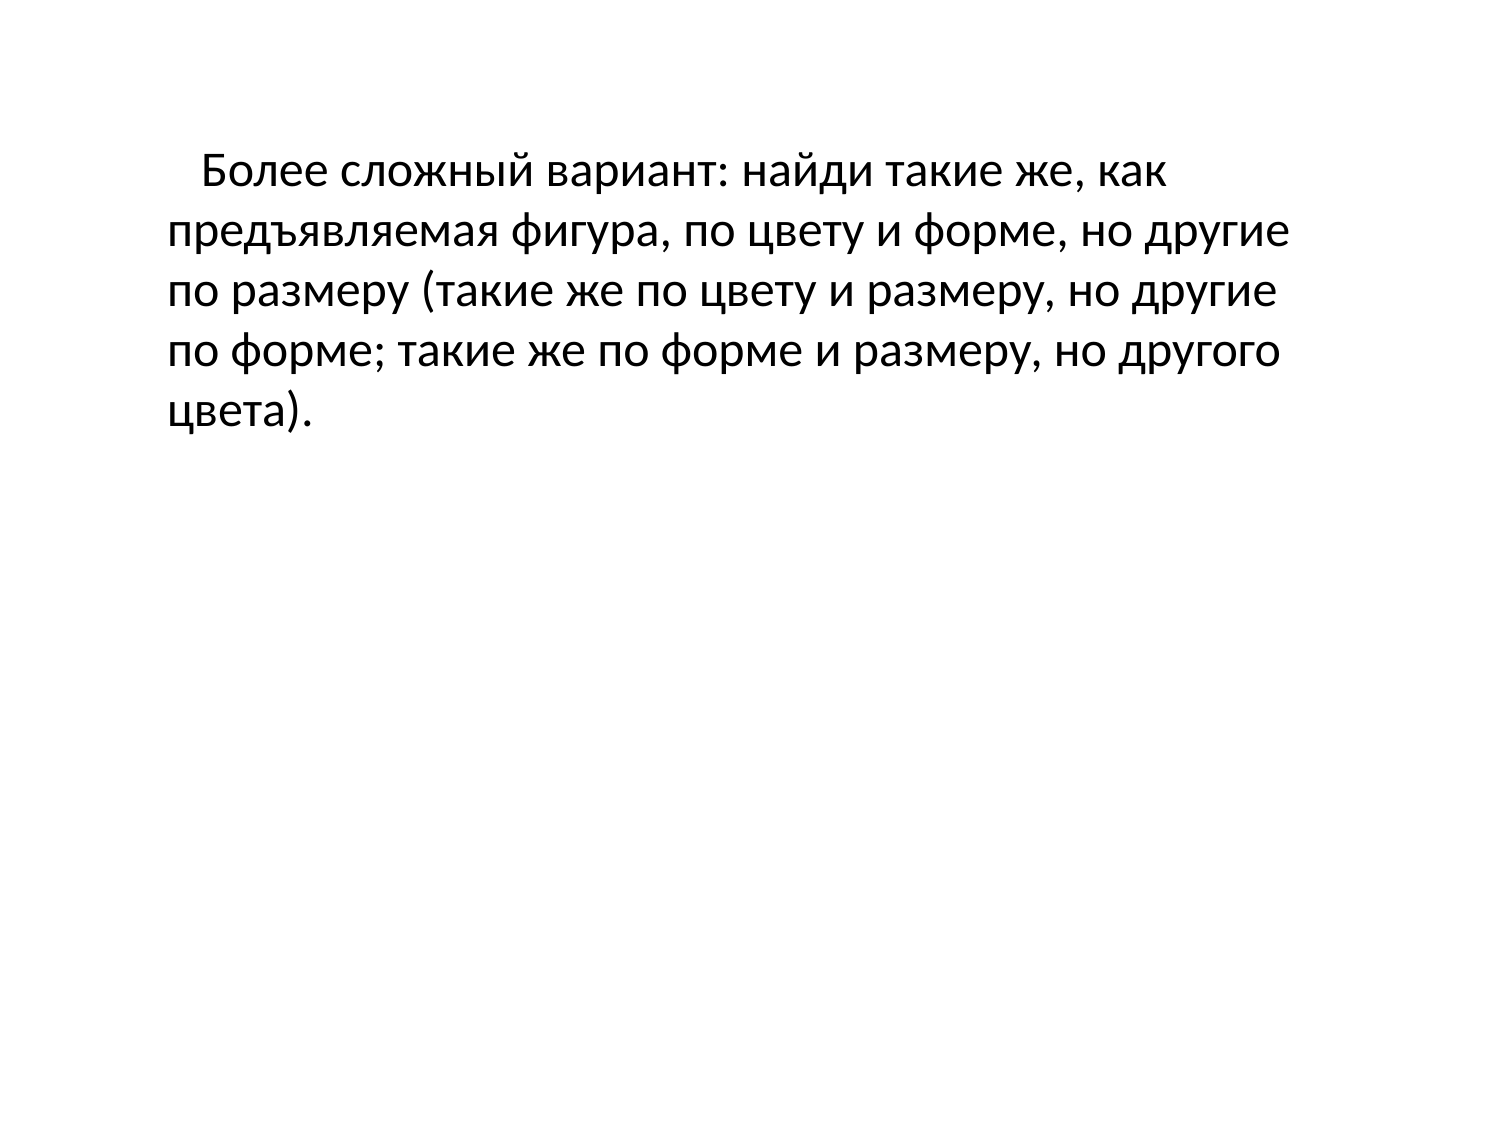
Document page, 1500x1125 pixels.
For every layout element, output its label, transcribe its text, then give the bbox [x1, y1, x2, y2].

text_box Более сложный вариант: найди такие же, как предъявляемая фигура, по цвету и форме, но другие по размеру (такие же по цвету и размеру, но другие по форме; такие же по форме и размеру, но другого цвета). [152, 128, 1348, 444]
